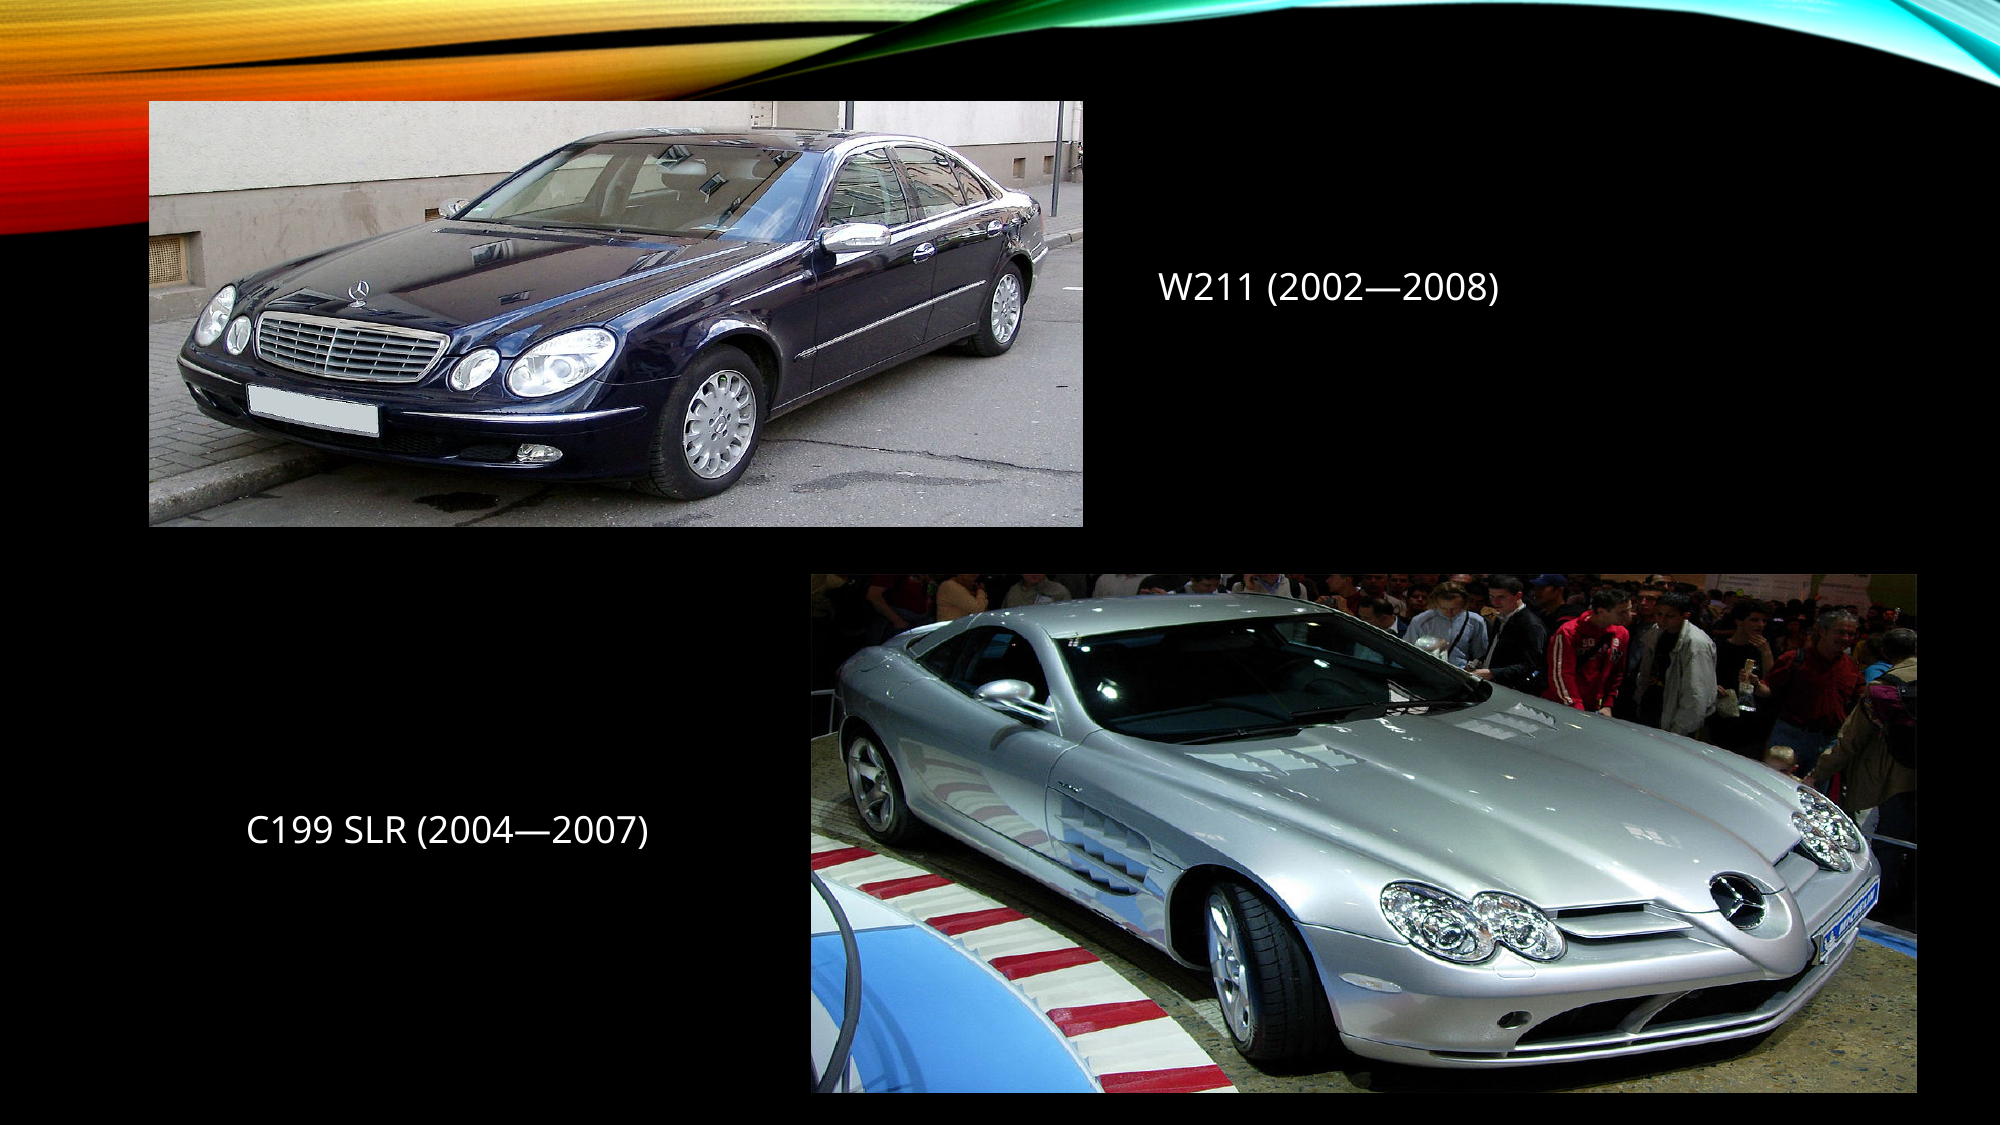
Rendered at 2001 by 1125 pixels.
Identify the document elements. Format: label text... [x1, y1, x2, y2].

text_box W211 (2002—2008) [1143, 255, 1515, 315]
picture [810, 573, 1917, 1093]
text_box C199 SLR (2004—2007) [231, 798, 664, 859]
picture [0, 0, 2000, 528]
